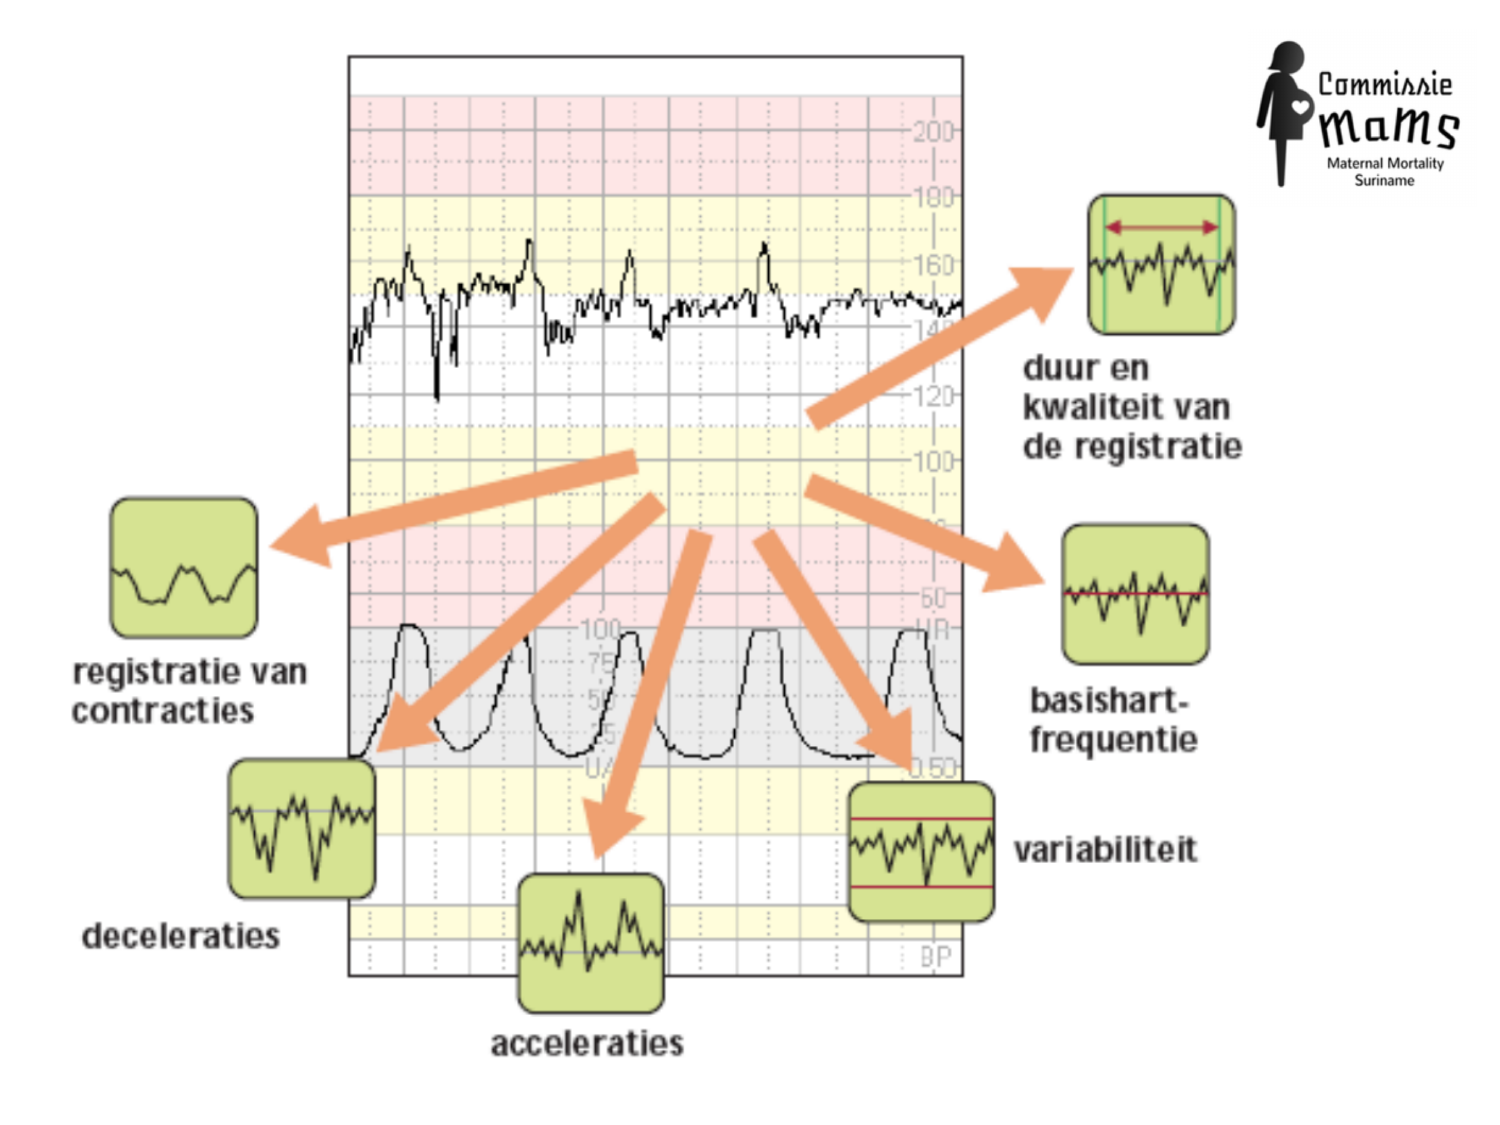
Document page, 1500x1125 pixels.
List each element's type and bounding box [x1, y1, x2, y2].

picture [30, 29, 1478, 1068]
